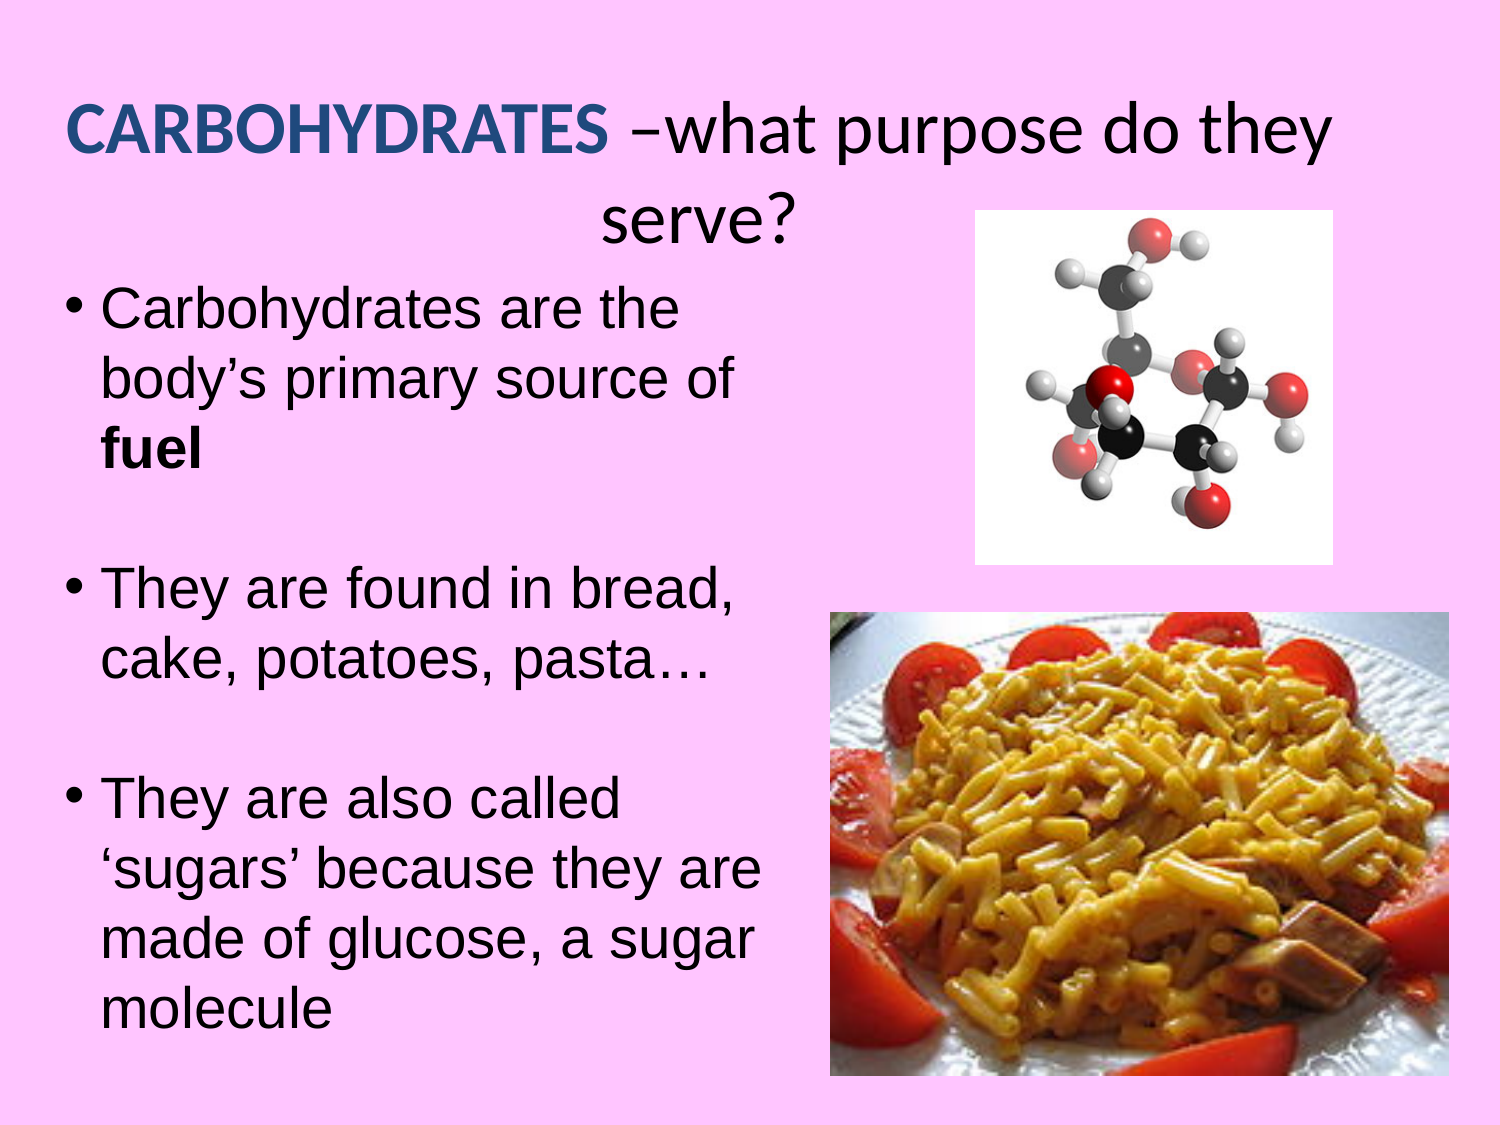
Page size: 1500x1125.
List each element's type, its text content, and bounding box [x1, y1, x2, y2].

title CARBOHYDRATES –what purpose do they serve? [24, 37, 1376, 301]
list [830, 612, 1449, 1077]
picture [974, 210, 1334, 565]
text_box Carbohydrates are the body’s primary source of fuel They are found in bread, cake, potatoes, pasta… They are also called ‘sugars’ because they are made of glucose, a sugar molecule [49, 262, 813, 1047]
